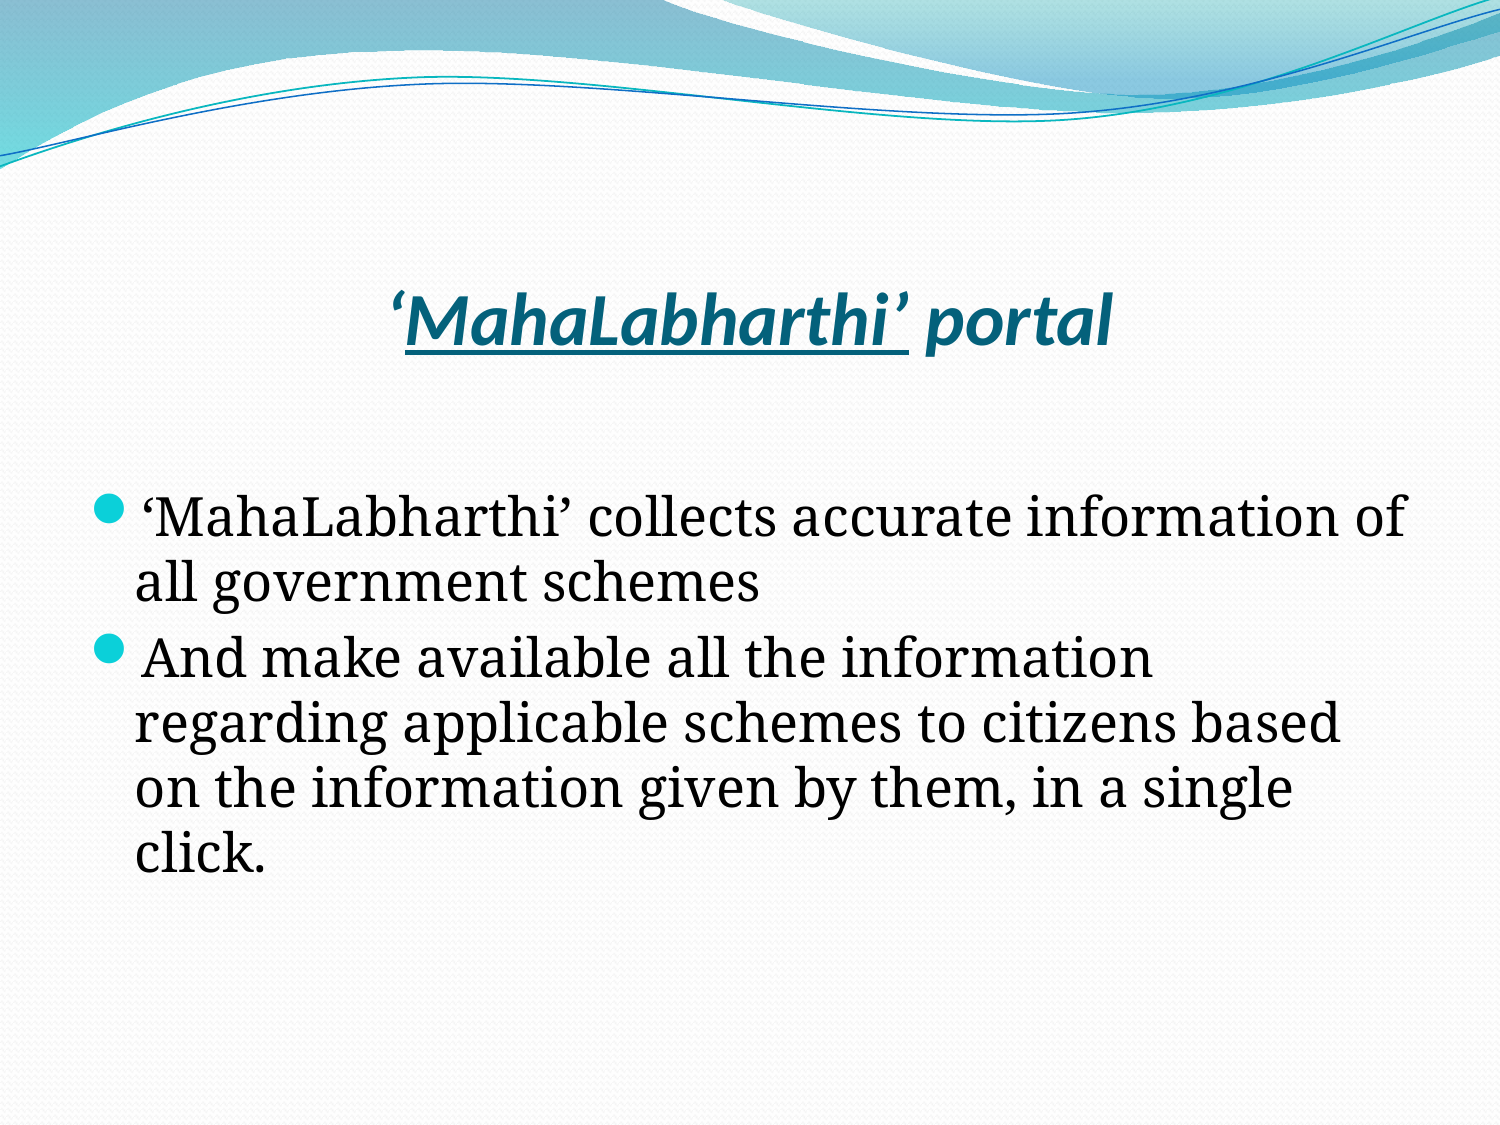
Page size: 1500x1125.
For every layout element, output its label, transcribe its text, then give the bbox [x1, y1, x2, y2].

title ‘MahaLabharthi’ portal [75, 262, 1425, 450]
list ‘MahaLabharthi’ collects accurate information of all government schemes And make available all the information regarding applicable schemes to citizens based on the information given by them, in a single click. [75, 474, 1425, 1038]
